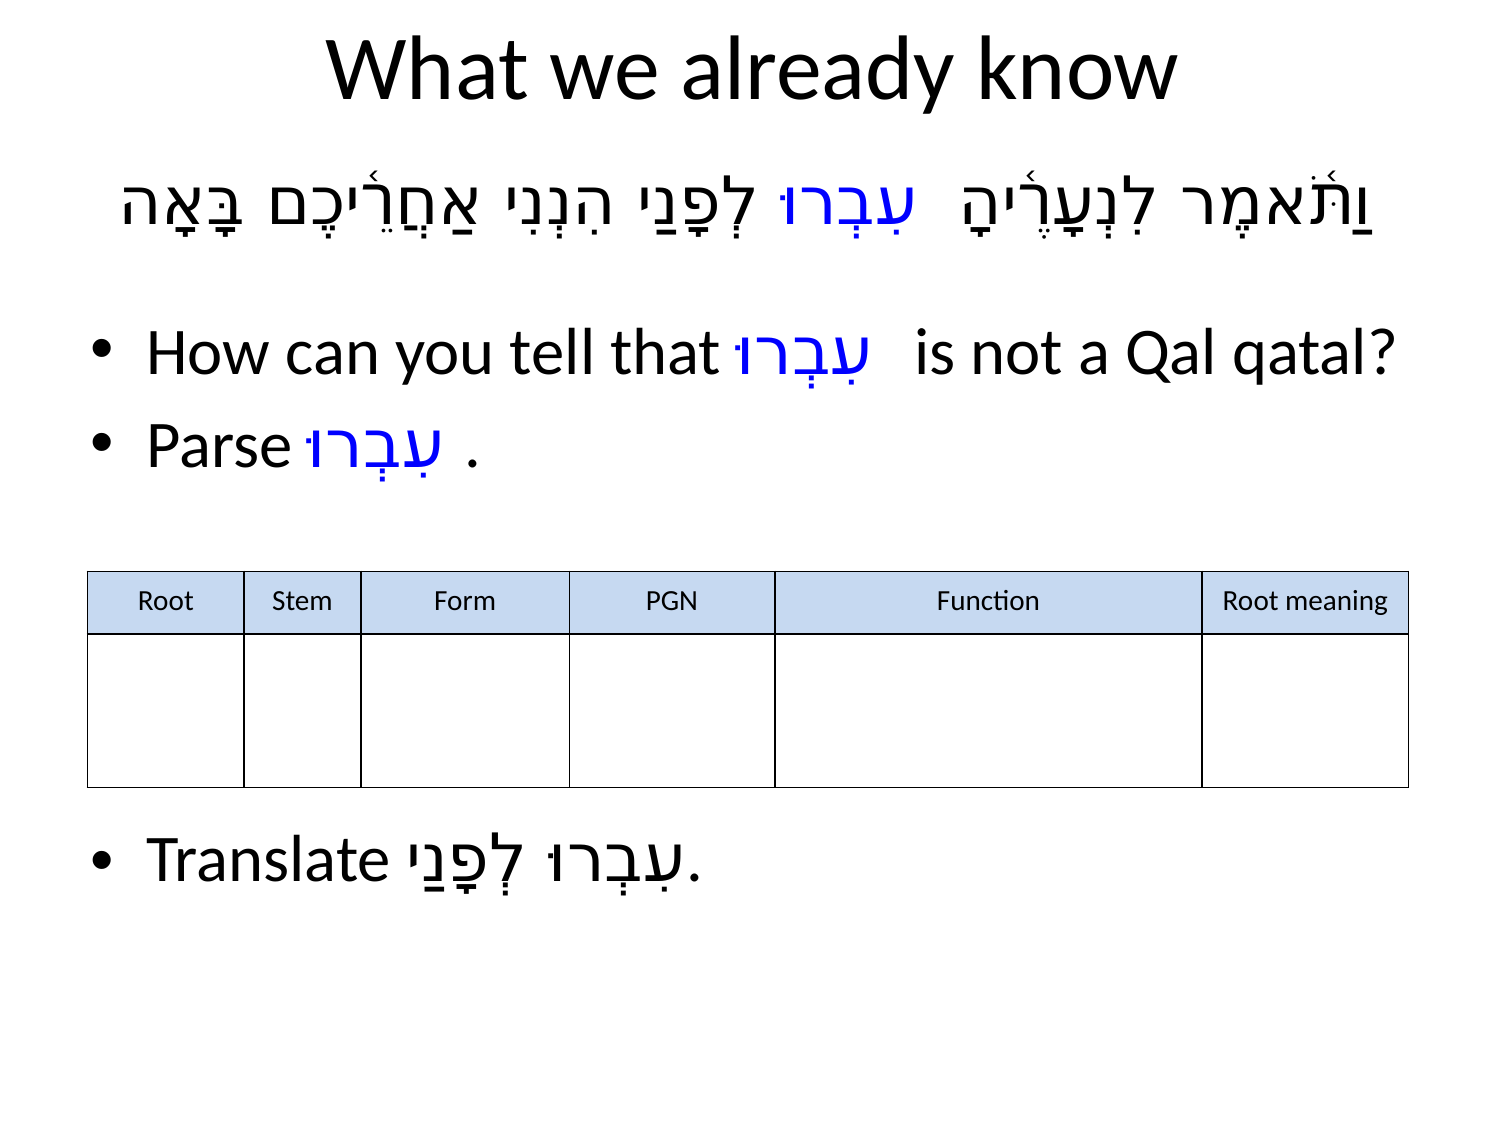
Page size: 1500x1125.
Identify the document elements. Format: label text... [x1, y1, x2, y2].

text_box Translate עִבְרוּ לְפָנַי. [74, 812, 1425, 1038]
table_cell [776, 635, 1201, 787]
table_cell [1203, 635, 1408, 787]
table_header Root meaning [1203, 572, 1408, 633]
list How can you tell that עִבְרוּ is not a Qal qatal? Parse עִבְרוּ. [75, 299, 1425, 525]
table_cell [88, 635, 243, 787]
table_header Function [776, 572, 1201, 633]
table_header PGN [570, 572, 774, 633]
text_box וַתֹּ֫אמֶר לִנְעָרֶ֫יהָ עִבְרוּ לְפָנַי הִנְנִי אַחֲרֵ֫יכֶם בָּאָה [0, 149, 1388, 275]
table_cell [362, 635, 569, 787]
title What we already know [78, 0, 1429, 125]
table_cell [245, 635, 360, 787]
table_header Form [362, 572, 569, 633]
table_header Stem [245, 572, 360, 633]
table_header Root [88, 572, 243, 633]
table_cell [570, 635, 774, 787]
